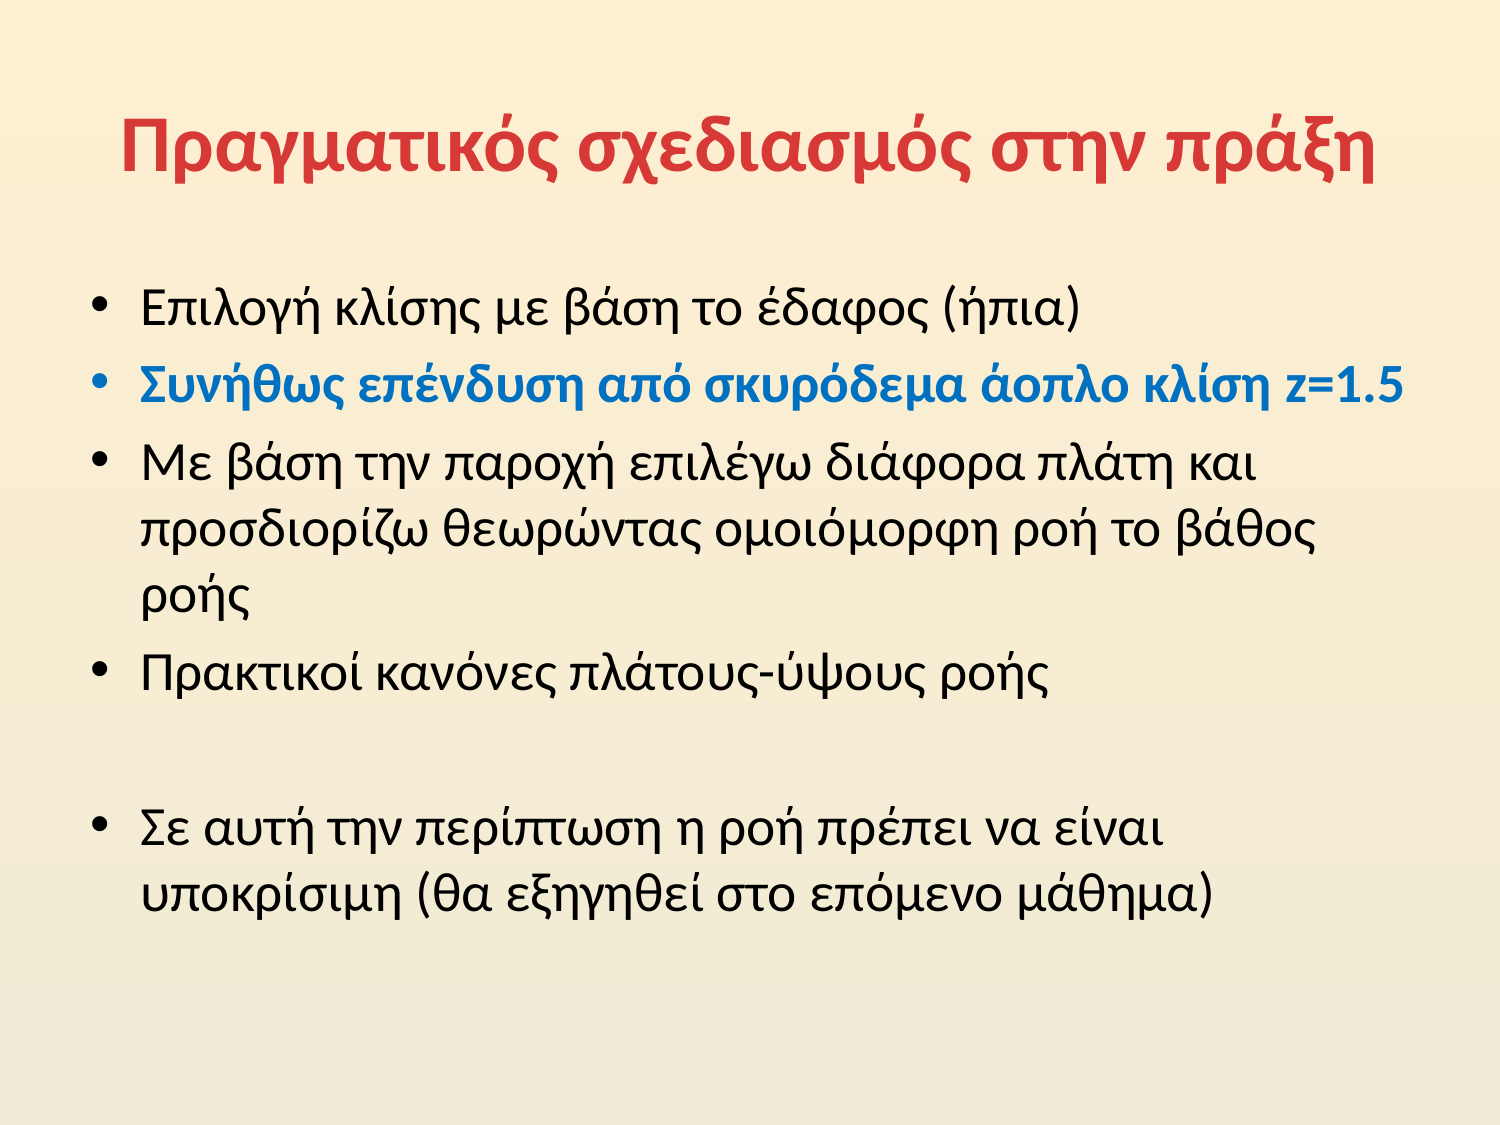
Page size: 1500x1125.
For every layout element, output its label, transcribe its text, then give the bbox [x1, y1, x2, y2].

title Πραγματικός σχεδιασμός στην πράξη [75, 45, 1425, 233]
list Επιλογή κλίσης με βάση το έδαφος (ήπια) Συνήθως επένδυση από σκυρόδεμα άοπλο κλίση z=1.5 Με βάση την παροχή επιλέγω διάφορα πλάτη και προσδιορίζω θεωρώντας ομοιόμορφη ροή το βάθος ροής Πρακτικοί κανόνες πλάτους-ύψους ροής Σε αυτή την περίπτωση η ροή πρέπει να είναι υποκρίσιμη (θα εξηγηθεί στο επόμενο μάθημα) [75, 262, 1425, 1005]
